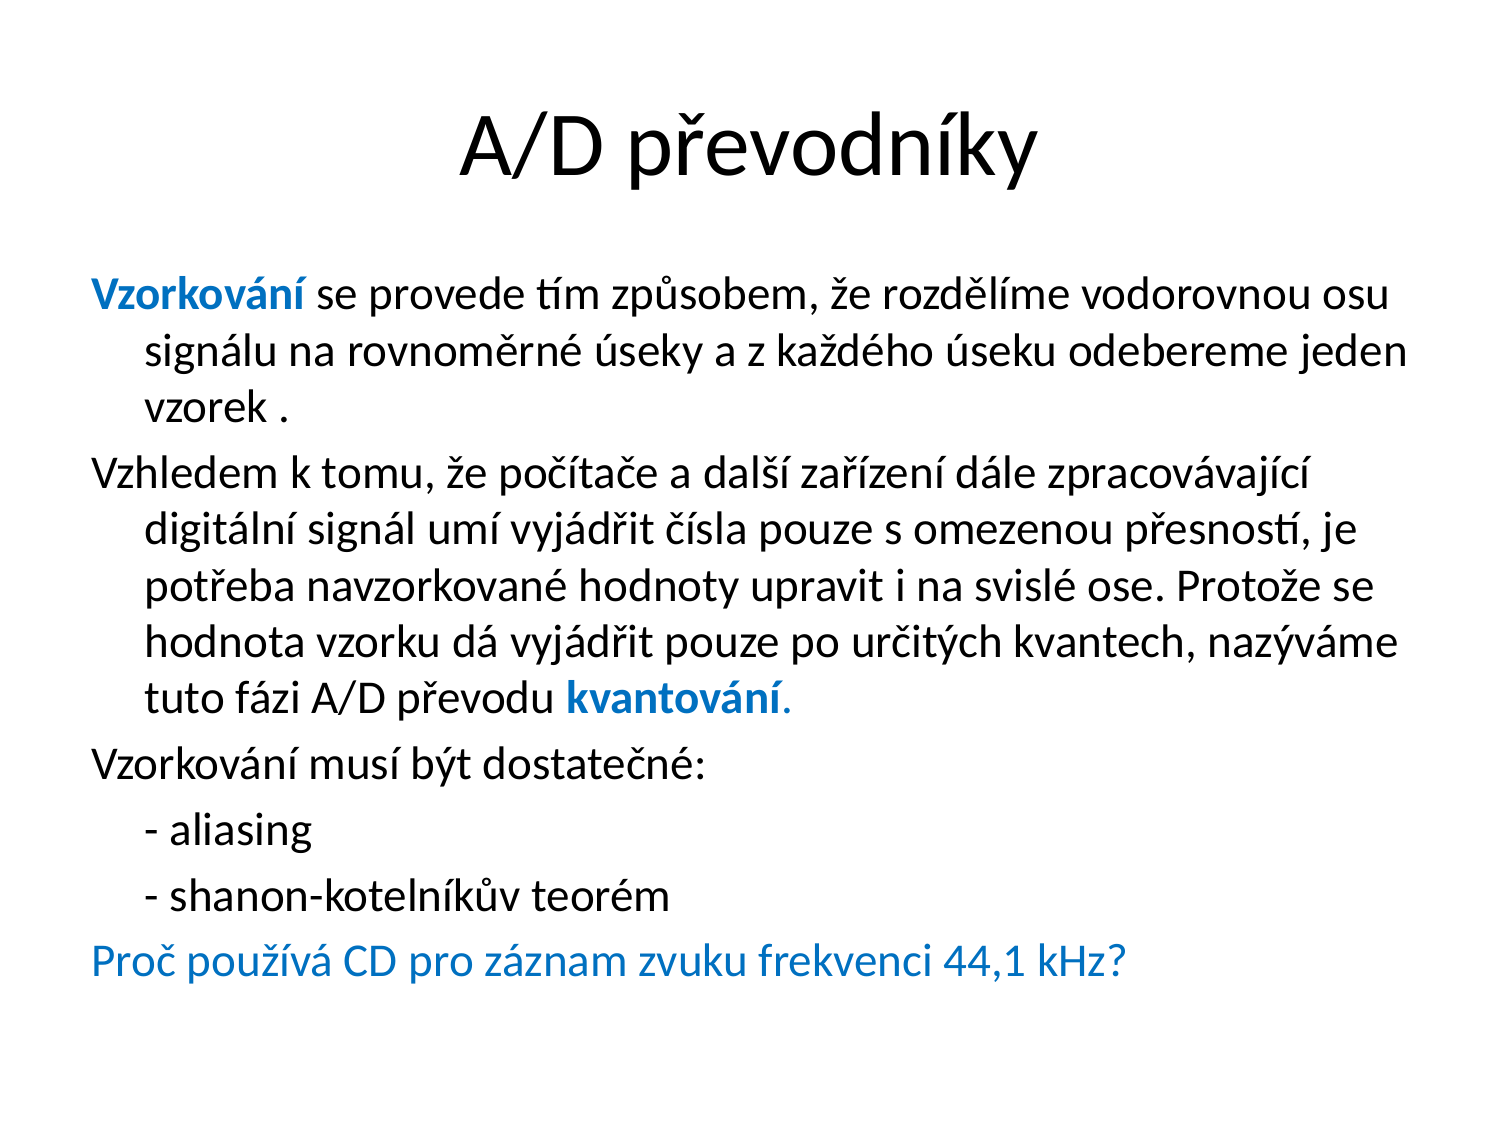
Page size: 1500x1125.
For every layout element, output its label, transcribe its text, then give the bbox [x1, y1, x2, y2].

title A/D převodníky [75, 45, 1425, 233]
list Vzorkování se provede tím způsobem, že rozdělíme vodorovnou osu signálu na rovnoměrné úseky a z každého úseku odebereme jeden vzorek . Vzhledem k tomu, že počítače a další zařízení dále zpracovávající digitální signál umí vyjádřit čísla pouze s omezenou přesností, je potřeba navzorkované hodnoty upravit i na svislé ose. Protože se hodnota vzorku dá vyjádřit pouze po určitých kvantech, nazýváme tuto fázi A/D převodu kvantování. Vzorkování musí být dostatečné: - aliasing - shanon-kotelníkův teorém Proč používá CD pro záznam zvuku frekvenci 44,1 kHz? [76, 255, 1427, 998]
